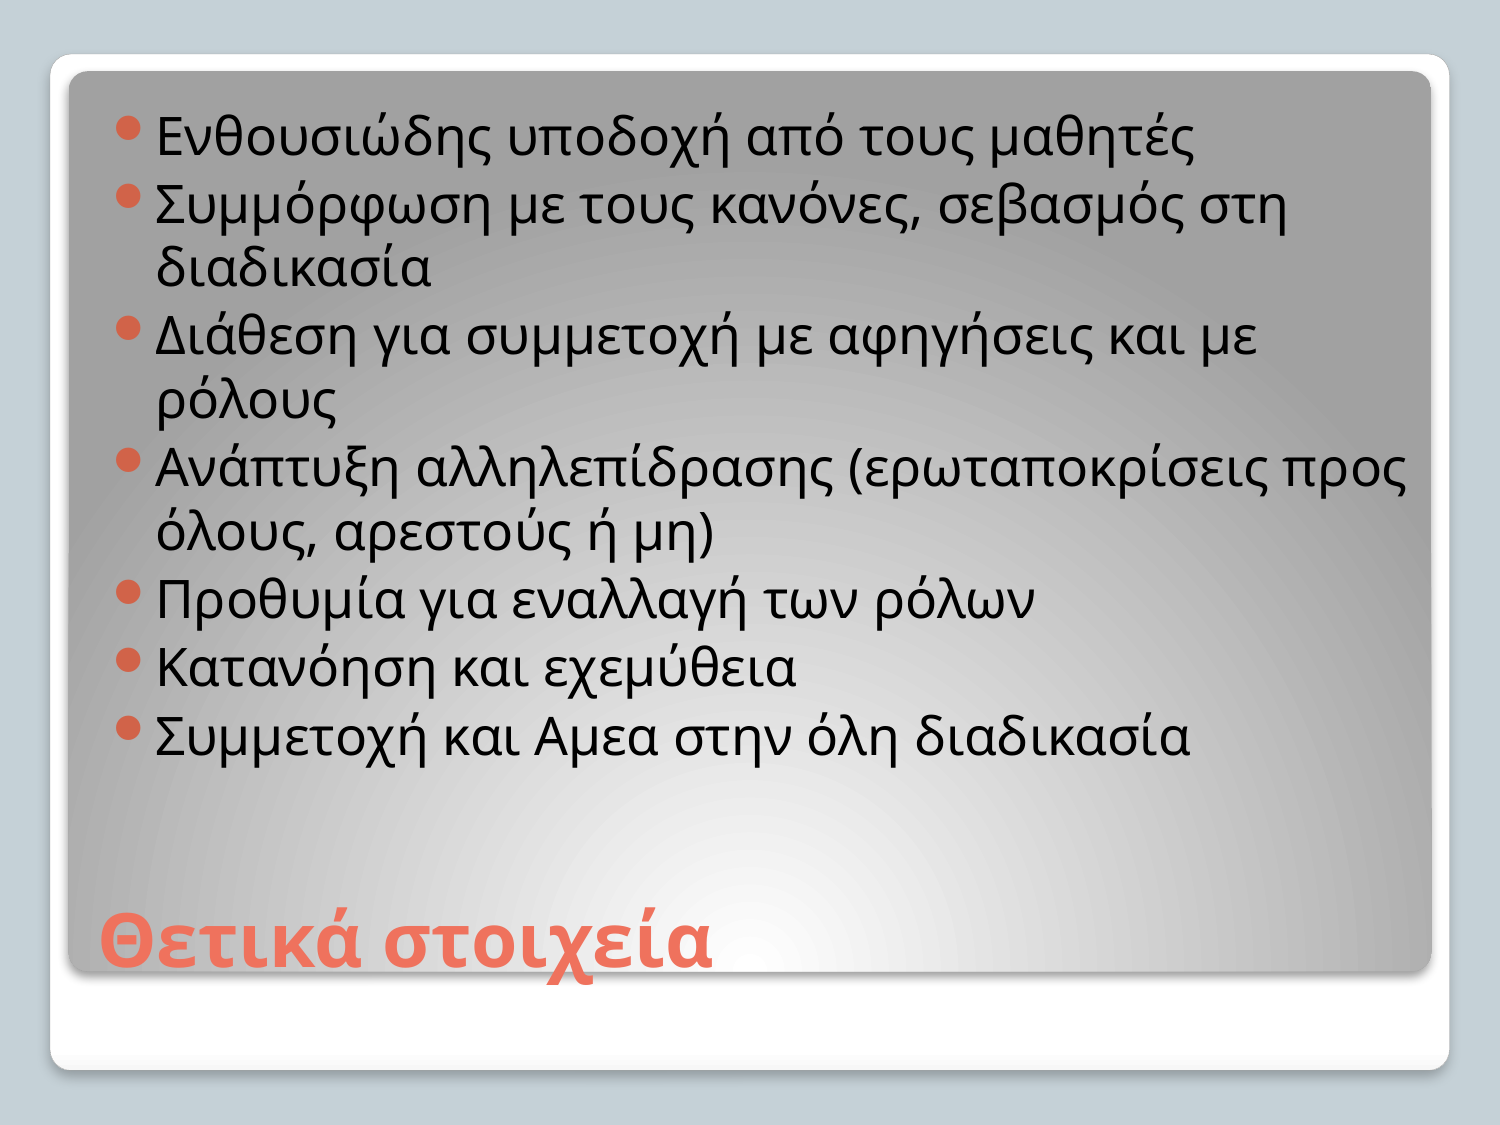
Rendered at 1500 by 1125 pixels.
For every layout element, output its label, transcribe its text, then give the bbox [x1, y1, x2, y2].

list Ενθουσιώδης υποδοχή από τους μαθητές Συμμόρφωση με τους κανόνες, σεβασμός στη διαδικασία Διάθεση για συμμετοχή με αφηγήσεις και με ρόλους Ανάπτυξη αλληλεπίδρασης (ερωταποκρίσεις προς όλους, αρεστούς ή μη) Προθυμία για εναλλαγή των ρόλων Κατανόηση και εχεμύθεια Συμμετοχή και Αμεα στην όλη διαδικασία [82, 86, 1425, 774]
title Θετικά στοιχεία [82, 817, 1425, 990]
